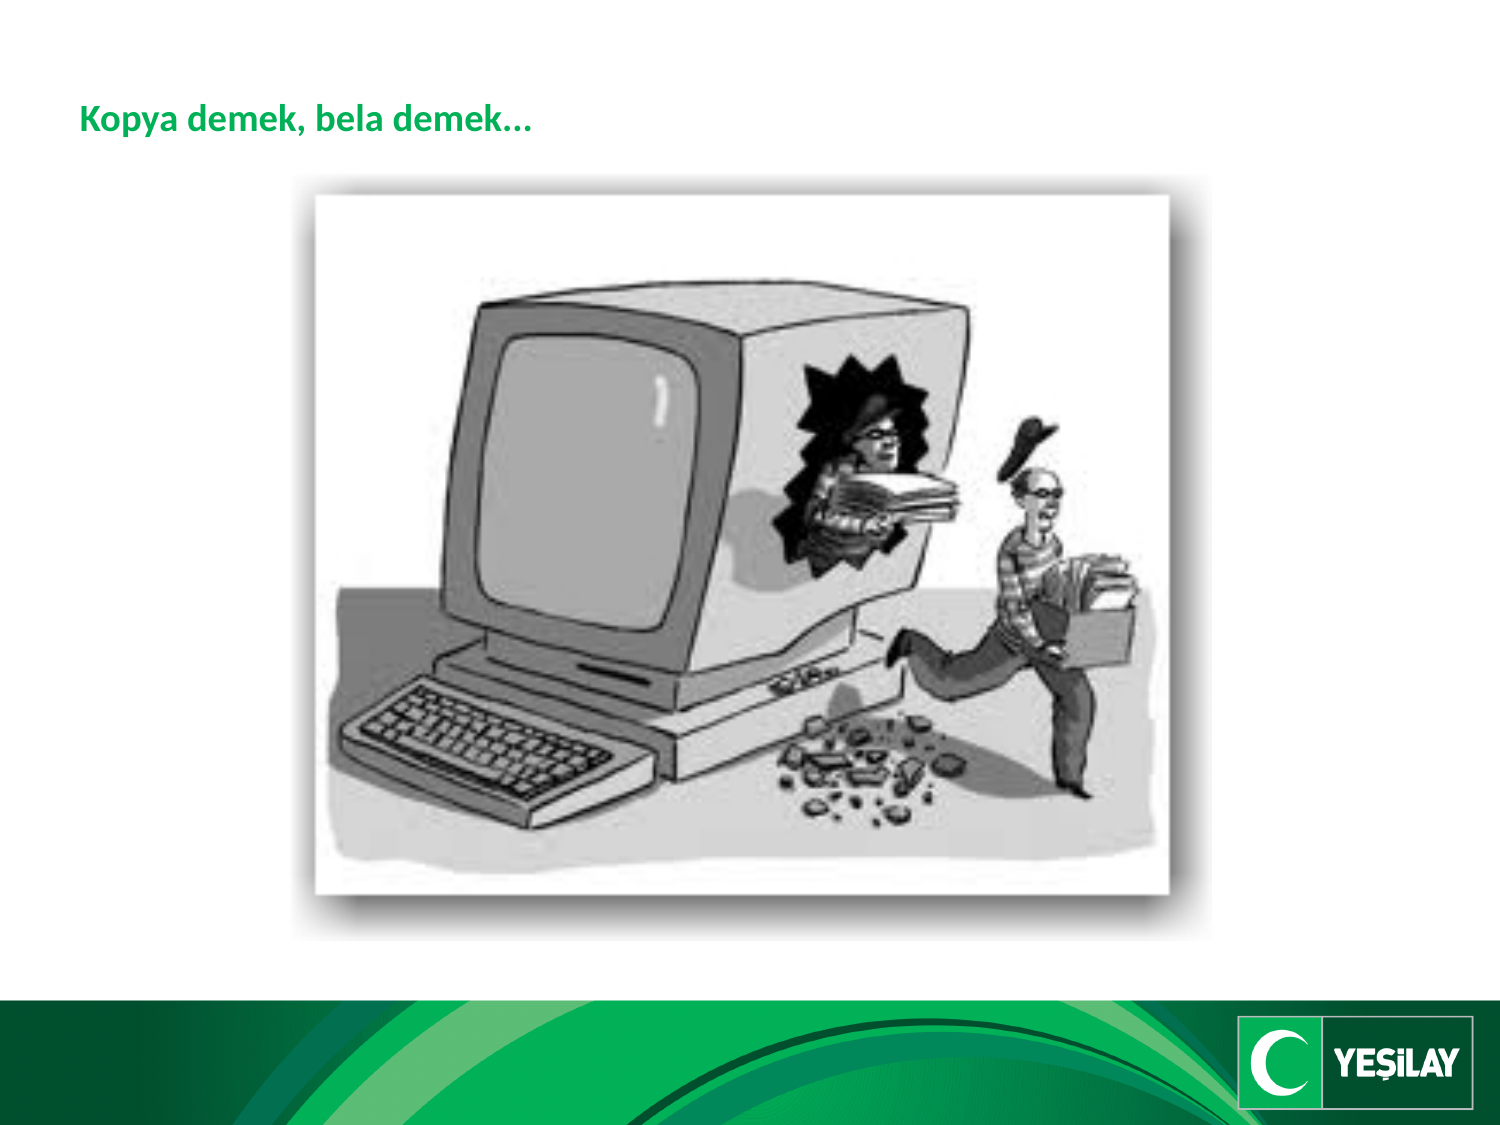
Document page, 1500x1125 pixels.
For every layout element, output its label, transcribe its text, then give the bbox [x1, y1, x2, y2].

picture [0, 0, 1500, 1125]
title Kopya demek, bela demek... [64, 90, 1459, 194]
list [289, 172, 1212, 941]
